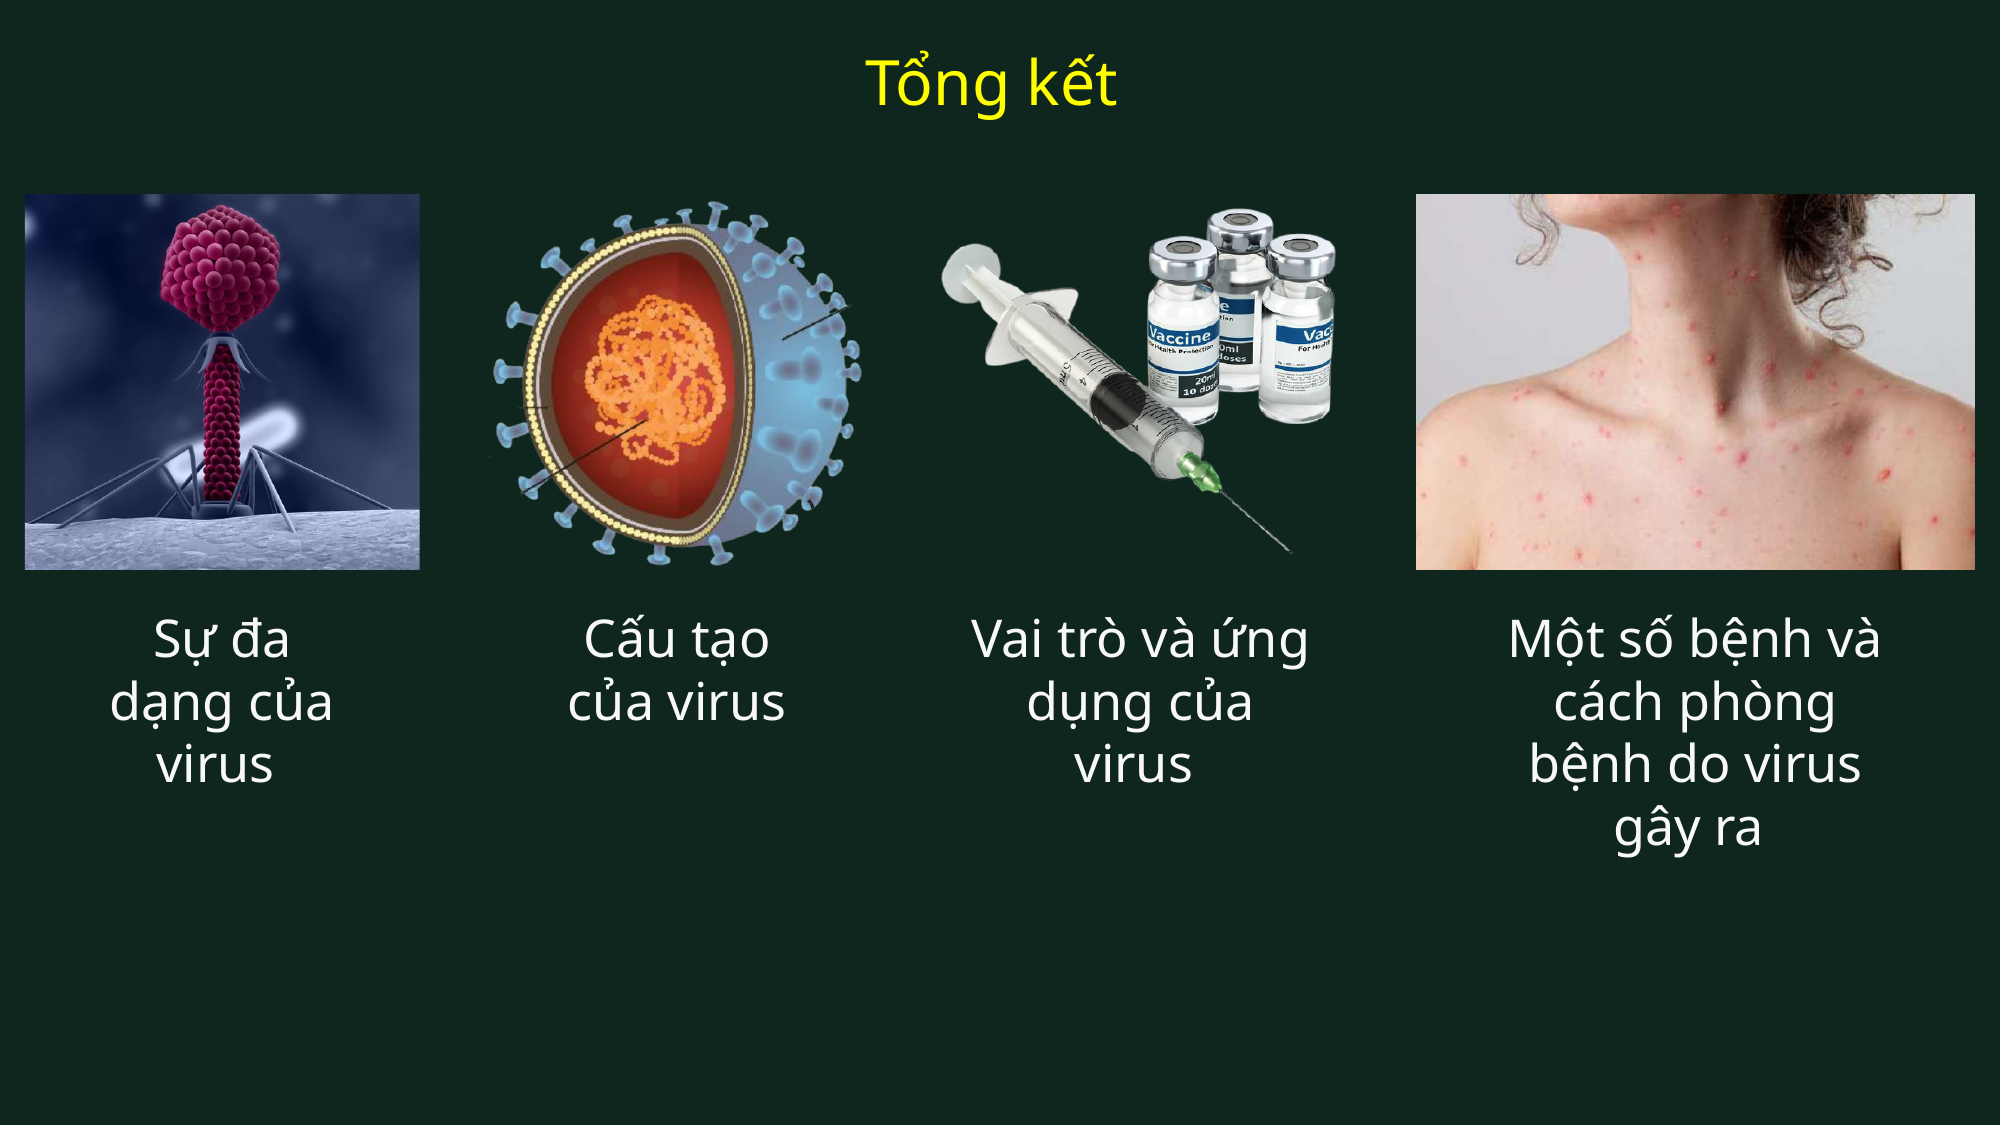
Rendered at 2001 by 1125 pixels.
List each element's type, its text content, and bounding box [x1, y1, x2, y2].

picture [24, 194, 420, 570]
picture [934, 194, 1347, 570]
text_box Sự đa dạng của virus [74, 590, 371, 696]
picture [489, 194, 866, 570]
title Tổng kết [24, 22, 1975, 129]
text_box Một số bệnh và cách phòng bệnh do virus gây ra [1479, 590, 1912, 696]
text_box Vai trò và ứng dụng của virus [954, 590, 1327, 696]
picture [1415, 194, 1976, 570]
text_box Cấu tạo của virus [547, 590, 807, 696]
